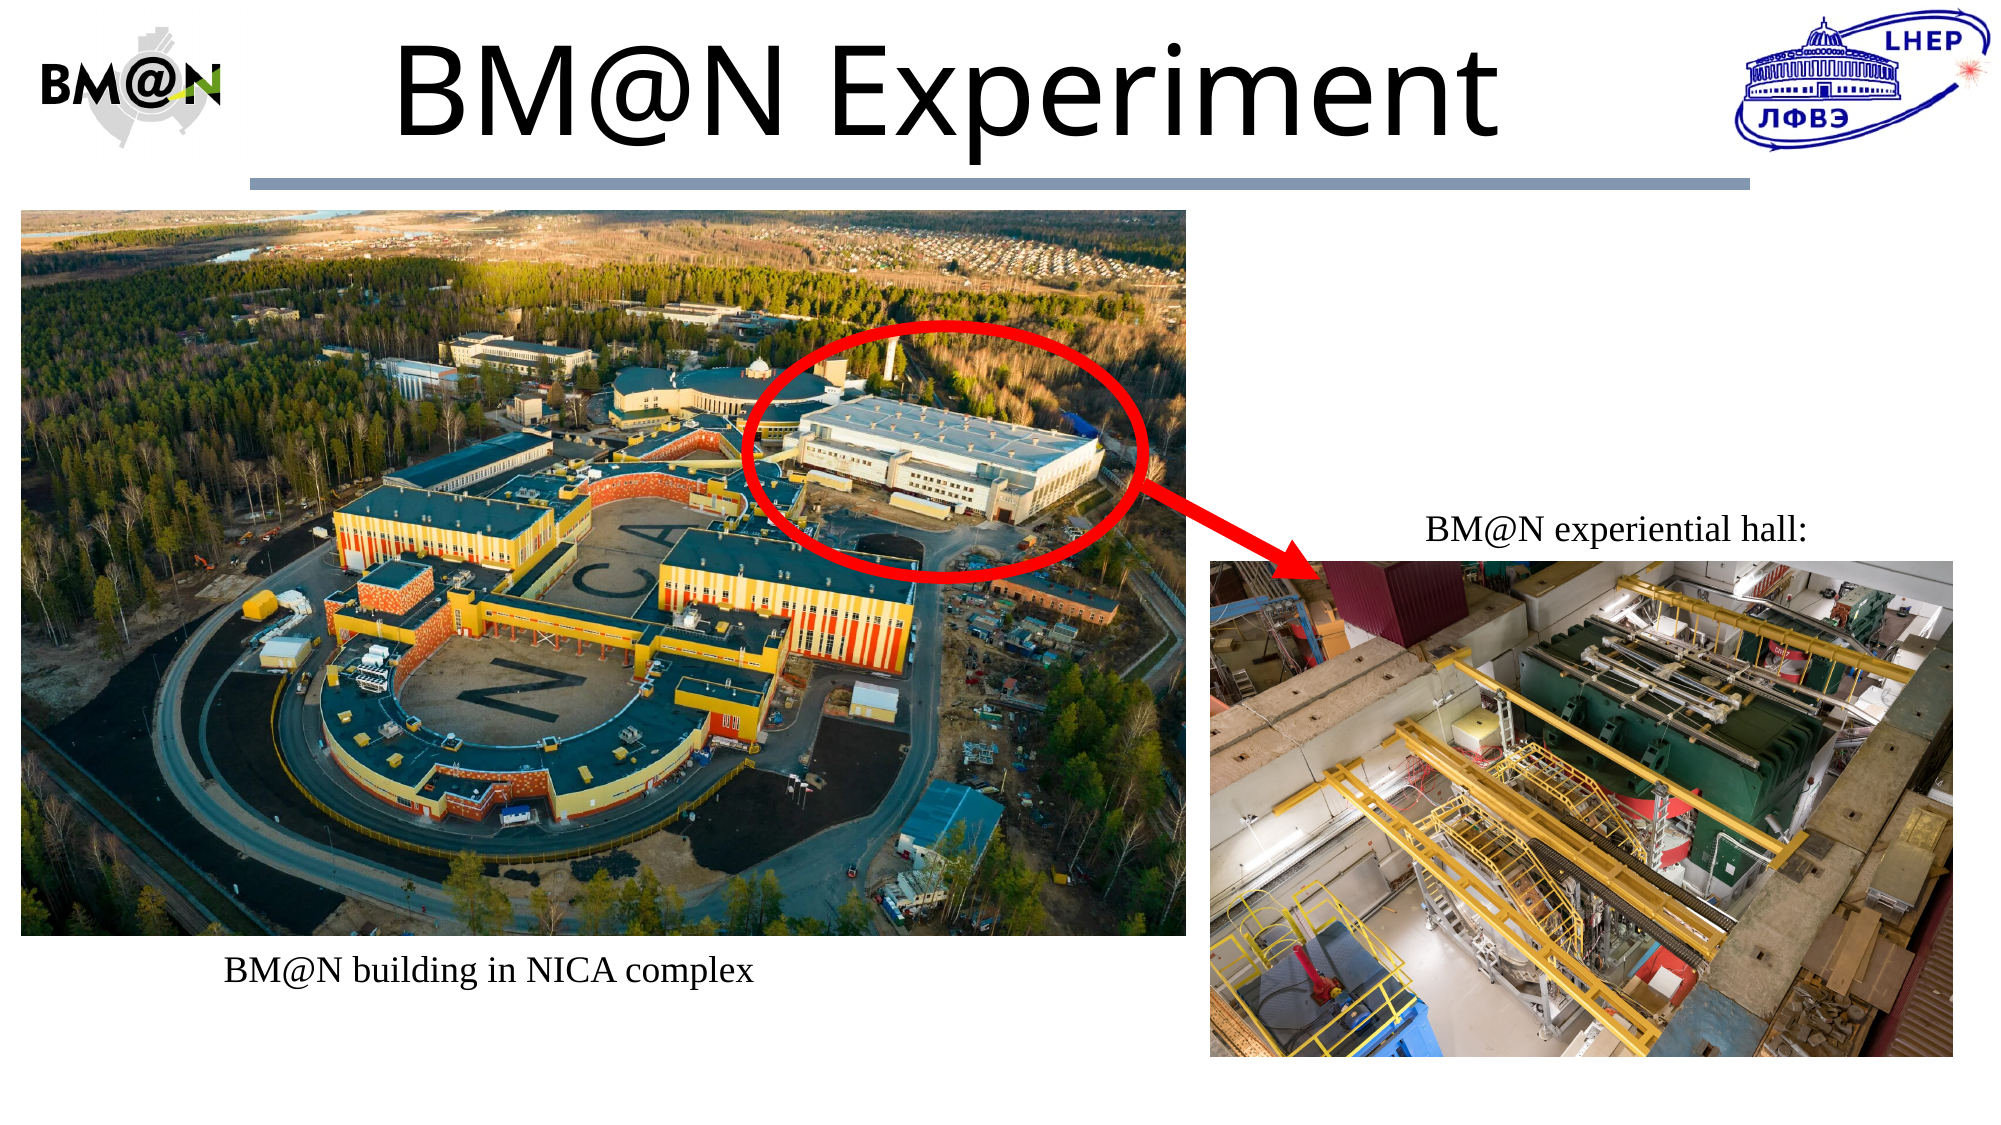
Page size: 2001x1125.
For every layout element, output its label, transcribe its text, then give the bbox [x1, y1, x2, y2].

picture [1210, 561, 1953, 1057]
picture [21, 210, 1186, 936]
picture [0, 9, 275, 164]
text_box BM@N building in NICA complex [208, 937, 1210, 998]
picture [1716, 0, 2000, 155]
title BM@N Experiment [195, 3, 1696, 170]
text_box BM@N experiential hall: [1410, 496, 2000, 557]
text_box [1143, 484, 1321, 580]
